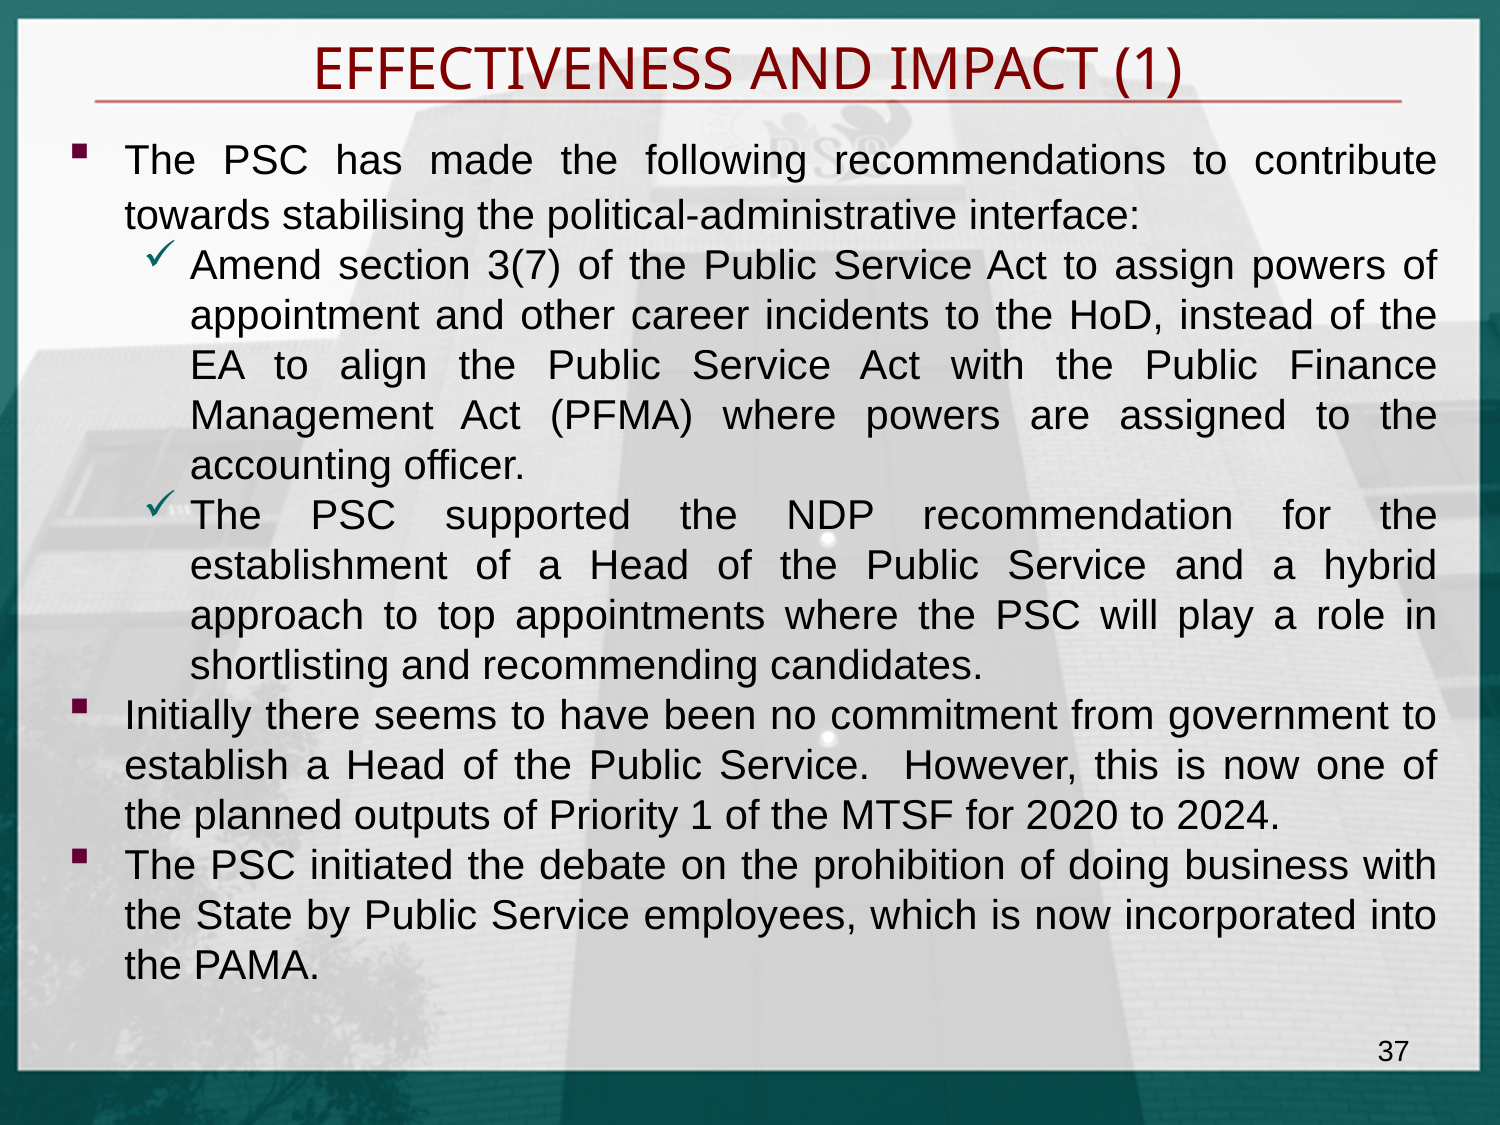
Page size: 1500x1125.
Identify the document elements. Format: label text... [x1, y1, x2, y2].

slide_number 37 [1074, 1024, 1426, 1103]
text_box EFFECTIVENESS AND IMPACT (1) [47, 12, 1449, 121]
picture [0, 0, 1500, 1125]
list The PSC has made the following recommendations to contribute towards stabilising the political-administrative interface: Amend section 3(7) of the Public Service Act to assign powers of appointment and other career incidents to the HoD, instead of the EA to align the Public Service Act with the Public Finance Management Act (PFMA) where powers are assigned to the accounting officer. The PSC supported the NDP recommendation for the establishment of a Head of the Public Service and a hybrid approach to top appointments where the PSC will play a role in shortlisting and recommending candidates. Initially there seems to have been no commitment from government to establish a Head of the Public Service. However, this is now one of the planned outputs of Priority 1 of the MTSF for 2020 to 2024. The PSC initiated the debate on the prohibition of doing business with the State by Public Service employees, which is now incorporated into the PAMA. [53, 120, 1454, 996]
